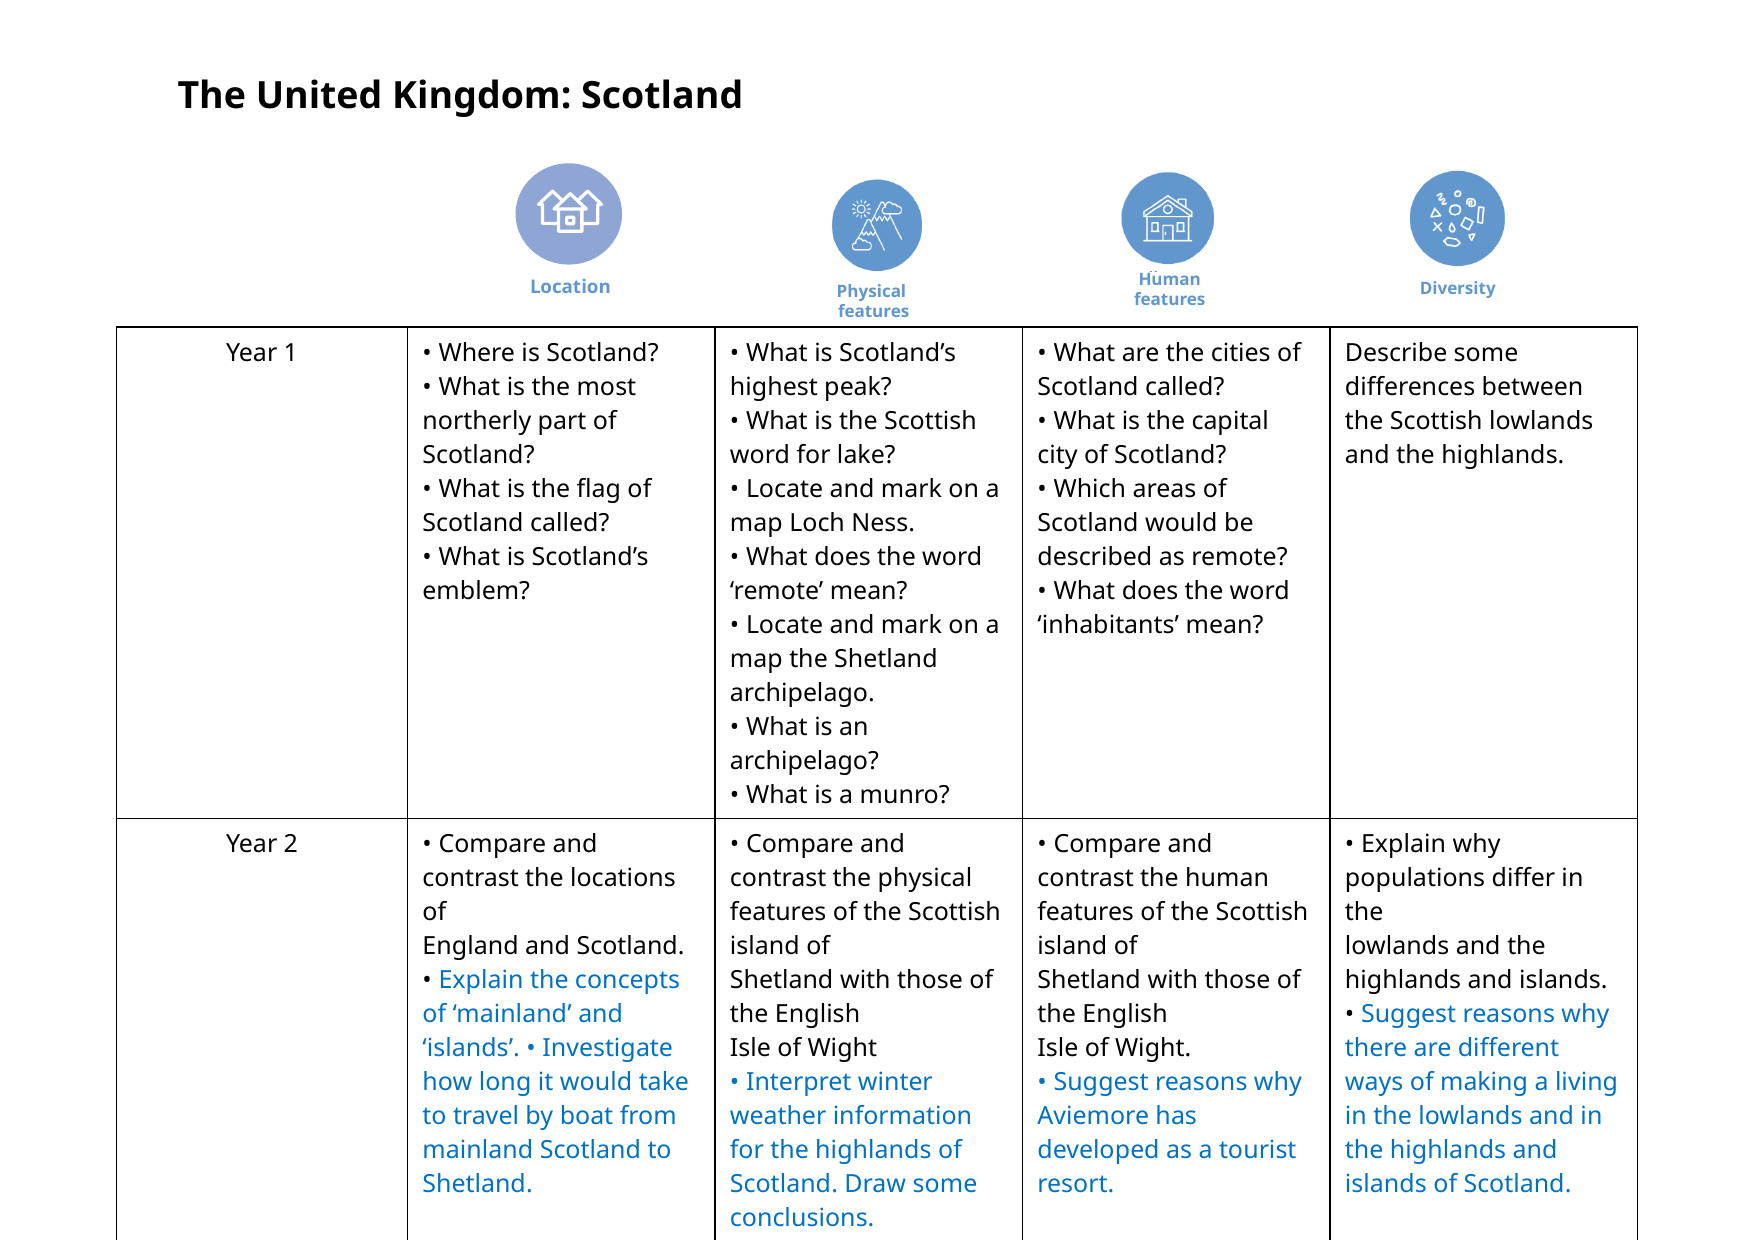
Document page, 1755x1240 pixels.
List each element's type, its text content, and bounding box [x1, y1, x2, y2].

table_cell Year 2 [117, 819, 407, 1240]
table_cell • Compare and contrast the physical features of the Scottish island of Shetland with those of the English Isle of Wight • Interpret winter weather information for the highlands of Scotland. Draw some conclusions. [716, 819, 1022, 1240]
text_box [510, 163, 628, 305]
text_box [820, 177, 934, 328]
picture [1109, 154, 1219, 272]
table_header Describe some differences between the Scottish lowlands and the highlands. [1331, 328, 1637, 818]
table_header • What is Scotland’s highest peak? • What is the Scottish word for lake? • Locate and mark on a map Loch Ness. • What does the word ‘remote’ mean? • Locate and mark on a map the Shetland archipelago. • What is an archipelago? • What is a munro? [716, 328, 1022, 818]
text_box Human features [1109, 262, 1231, 336]
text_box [1405, 164, 1515, 305]
table_header • What are the cities of Scotland called? • What is the capital city of Scotland? • Which areas of Scotland would be described as remote? • What does the word ‘inhabitants’ mean? [1023, 328, 1329, 818]
table_header • Where is Scotland? • What is the most northerly part of Scotland? • What is the flag of Scotland called? • What is Scotland’s emblem? [408, 328, 714, 818]
table_cell • Explain why populations differ in the lowlands and the highlands and islands. • Suggest reasons why there are different ways of making a living in the lowlands and in the highlands and islands of Scotland. [1331, 819, 1637, 1240]
table_cell • Compare and contrast the locations of England and Scotland. • Explain the concepts of ‘mainland’ and ‘islands’. • Investigate how long it would take to travel by boat from mainland Scotland to Shetland. [408, 819, 714, 1240]
text_box The United Kingdom: Scotland [170, 64, 1077, 122]
table_header Year 1 [117, 328, 407, 818]
table_cell • Compare and contrast the human features of the Scottish island of Shetland with those of the English Isle of Wight. • Suggest reasons why Aviemore has developed as a tourist resort. [1023, 819, 1329, 1240]
